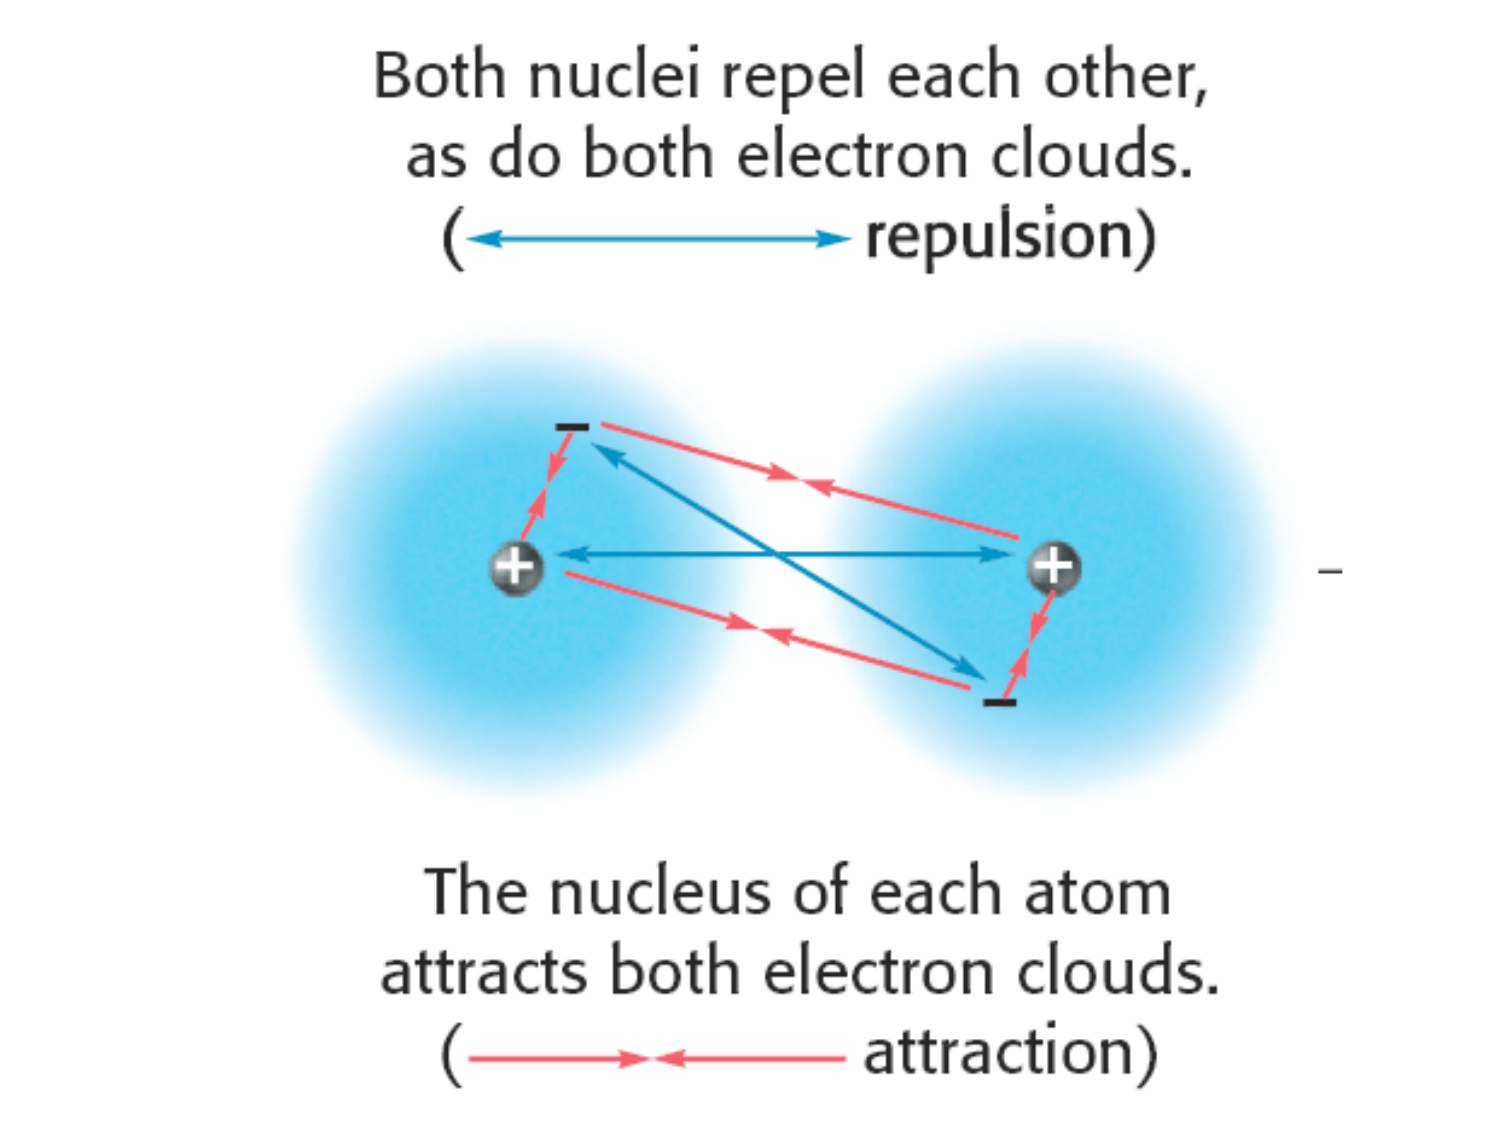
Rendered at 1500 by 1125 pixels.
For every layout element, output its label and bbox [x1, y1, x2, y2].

list [249, 0, 1343, 1125]
